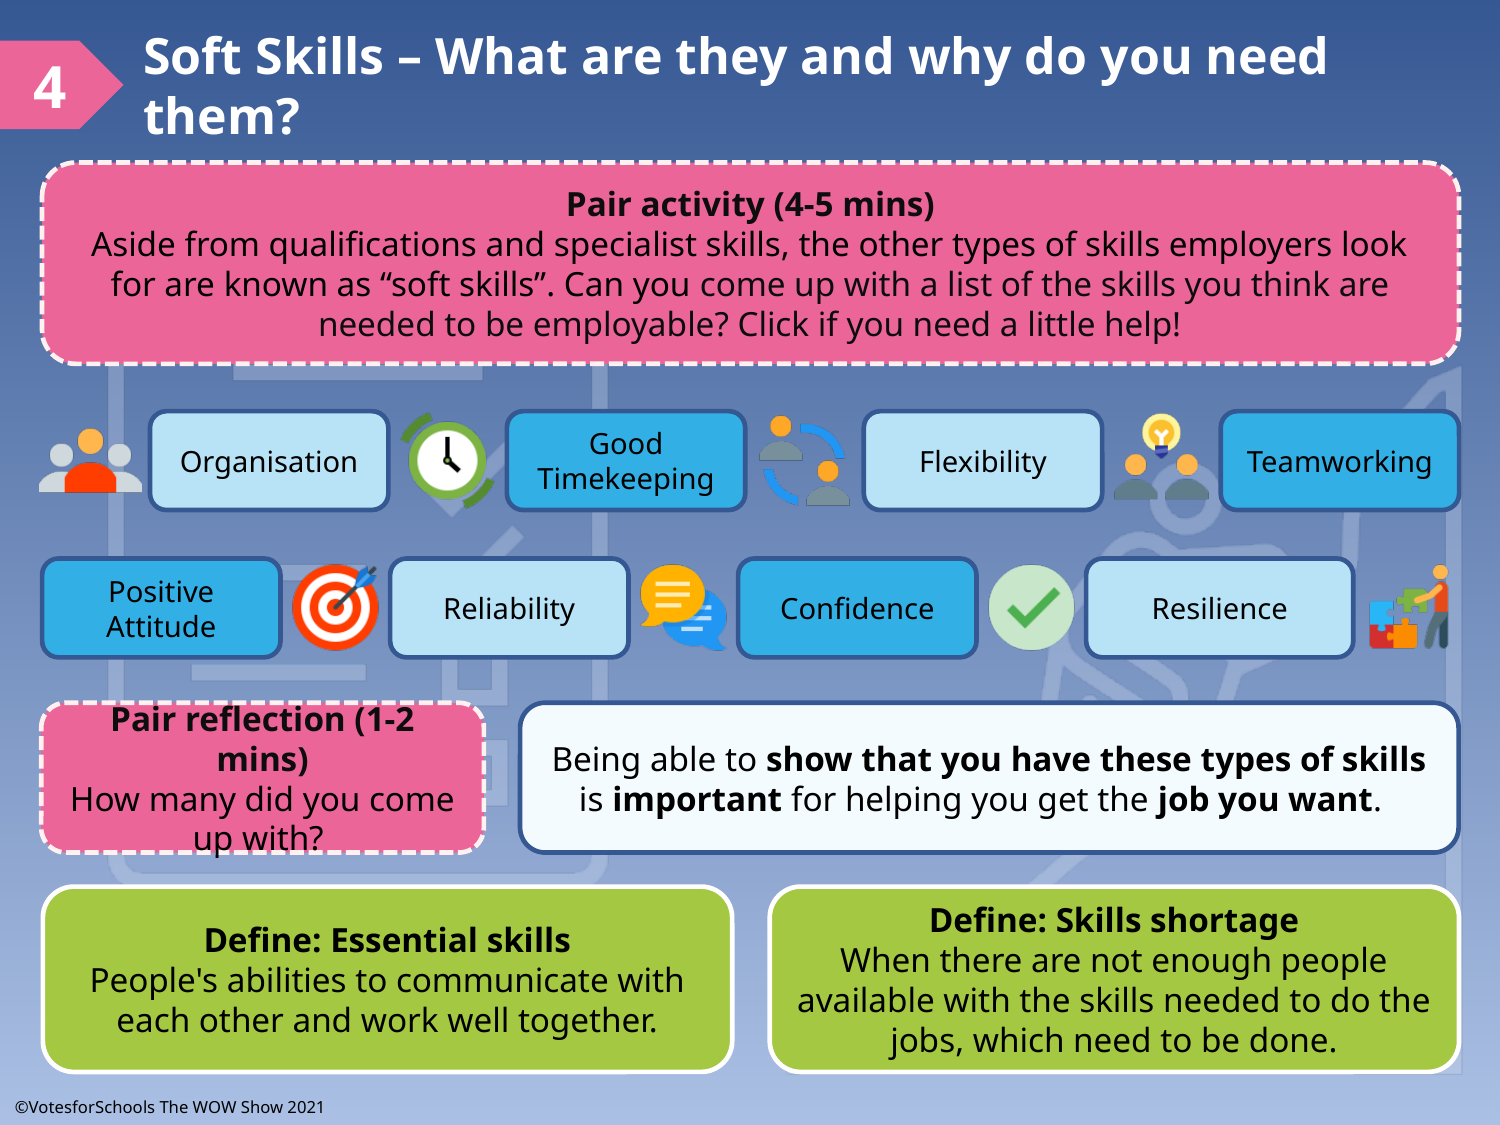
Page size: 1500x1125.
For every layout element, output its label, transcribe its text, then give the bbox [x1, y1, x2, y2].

text_box ©VotesforSchools The WOW Show 2021 [0, 1089, 443, 1125]
picture [0, 156, 1500, 1125]
text_box Define: Essential skills People's abilities to communicate with each other and work well together. [41, 957, 720, 1074]
text_box Soft Skills – What are they and why do you need them? [128, 40, 1482, 129]
text_box Pair activity (4-5 mins) Aside from qualifications and specialist skills, the other types of skills employers look for are known as “soft skills”. Can you come up with a list of the skills you think are needed to be employable? Click if you need a little help! [759, 161, 1461, 324]
text_box 4 [0, 40, 125, 130]
